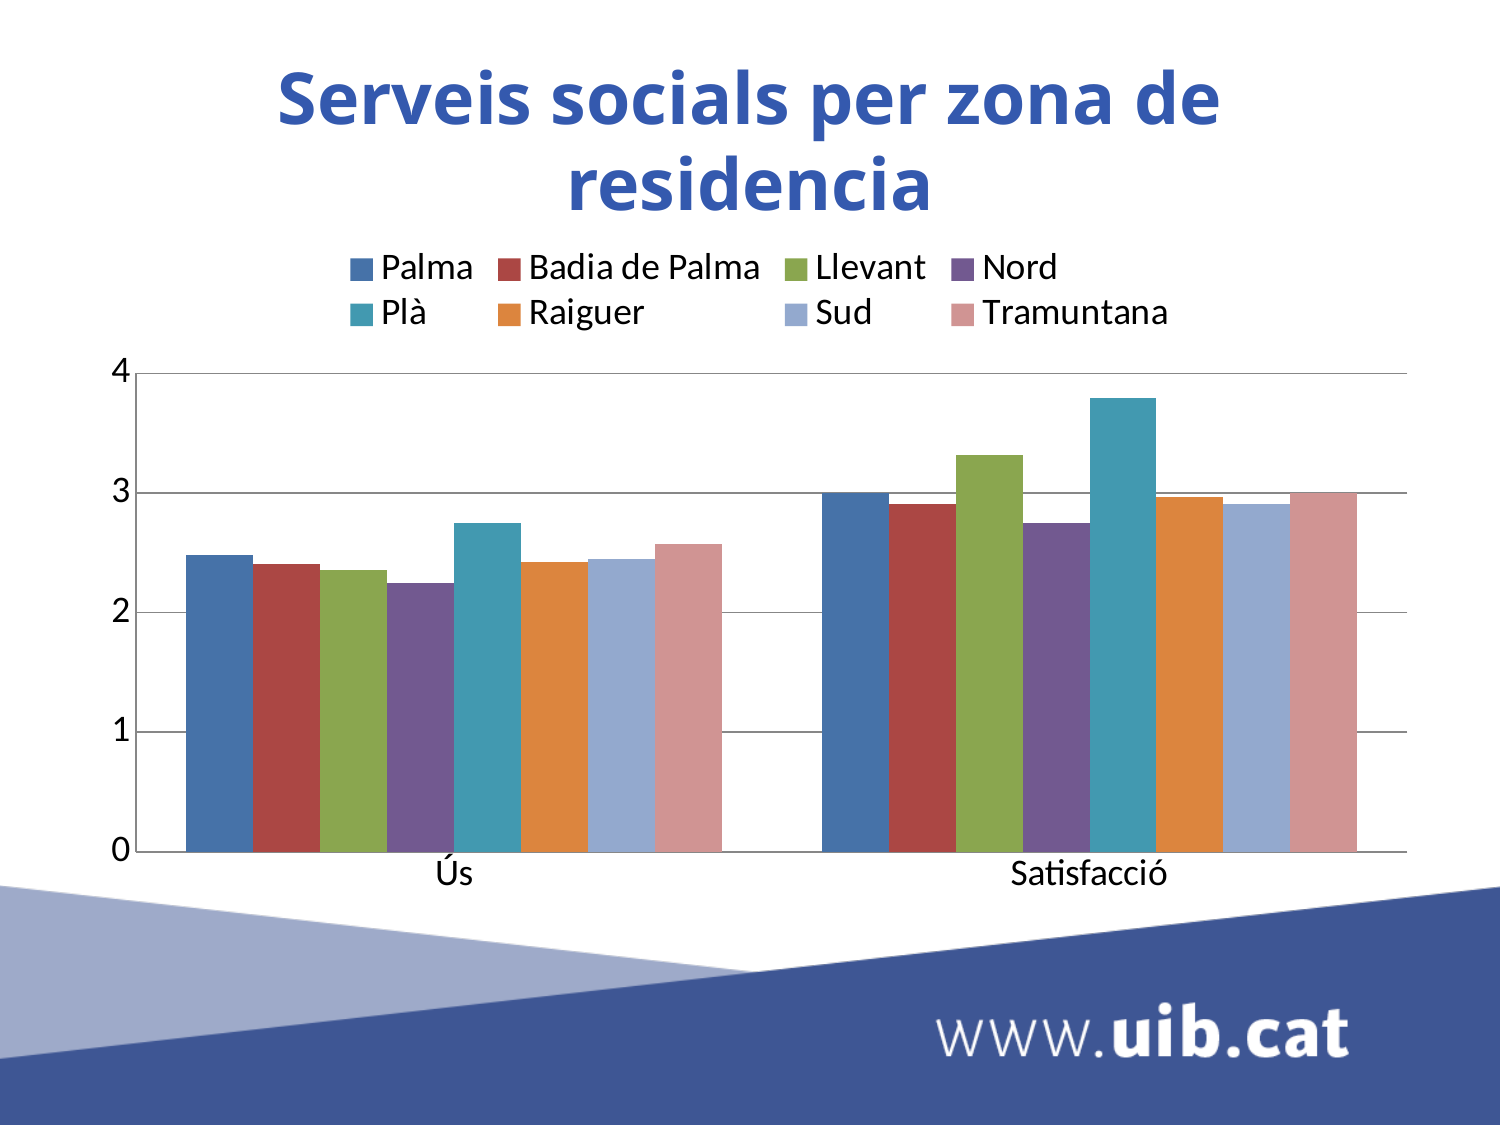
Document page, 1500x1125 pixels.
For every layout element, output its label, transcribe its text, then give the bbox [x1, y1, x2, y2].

title Serveis socials per zona de residencia [75, 45, 1425, 233]
picture [0, 885, 1500, 1125]
chart [84, 232, 1435, 910]
